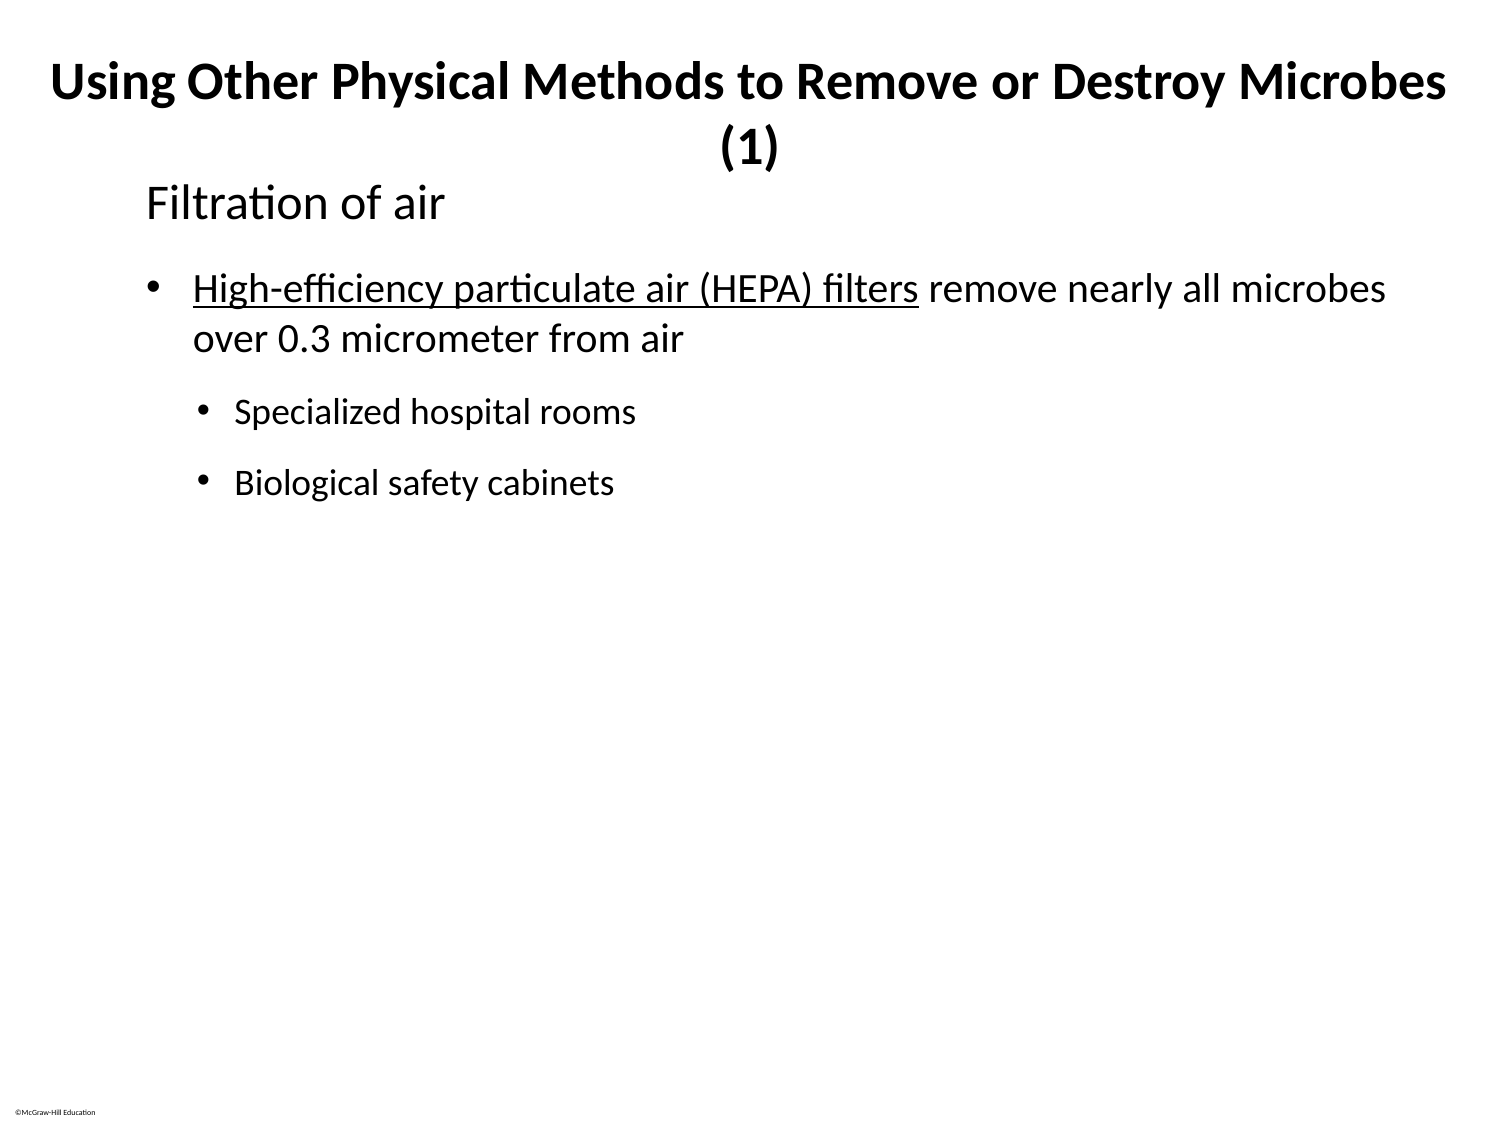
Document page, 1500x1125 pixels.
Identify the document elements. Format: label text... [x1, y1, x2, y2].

list Filtration of air High-efficiency particulate air (HEPA) filters remove nearly all microbes over 0.3 micrometer from air Specialized hospital rooms Biological safety cabinets [131, 162, 1425, 525]
title Using Other Physical Methods to Remove or Destroy Microbes (1) [29, 38, 1471, 185]
